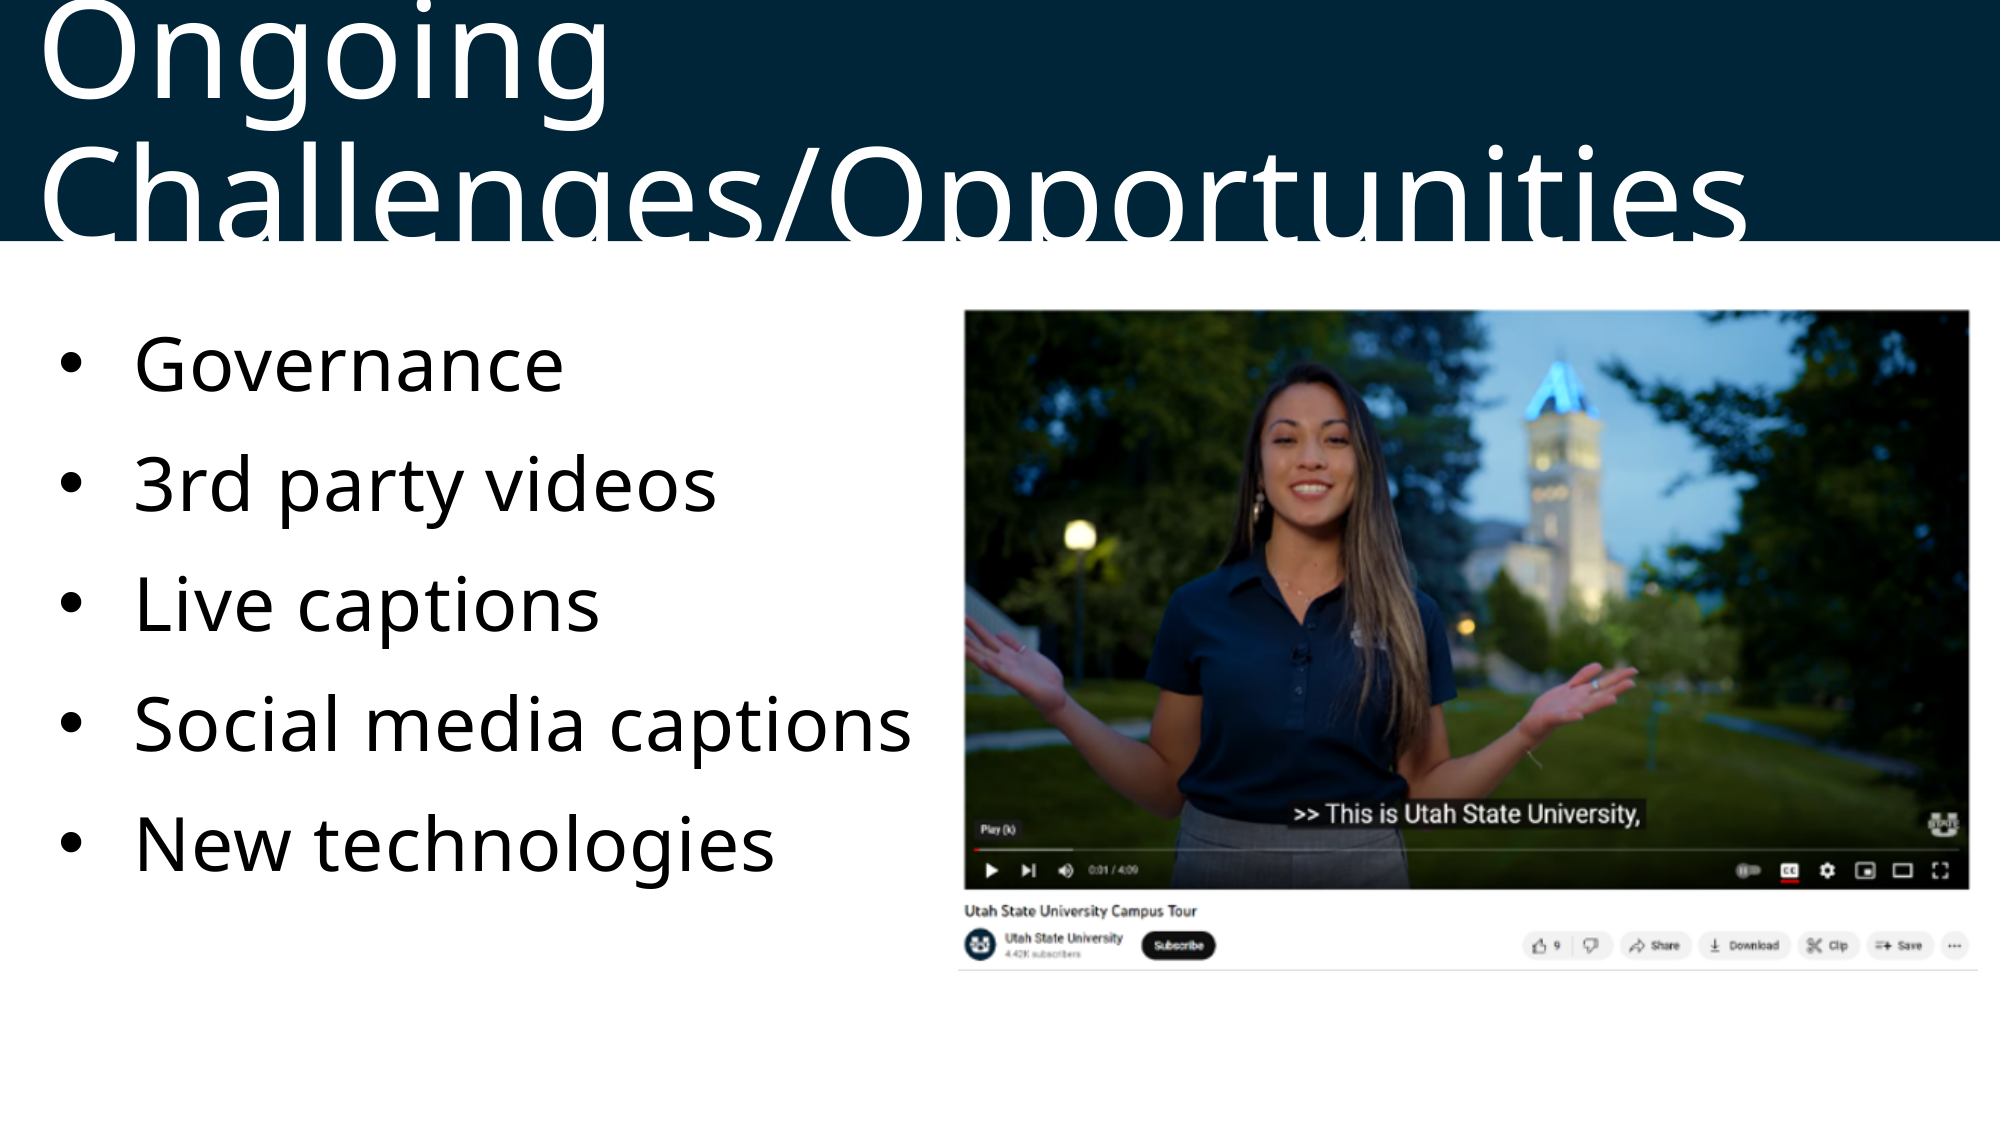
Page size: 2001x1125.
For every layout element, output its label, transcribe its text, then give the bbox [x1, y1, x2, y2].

list Governance 3rd party videos Live captions Social media captions New technologies [43, 307, 1005, 1038]
picture [958, 308, 1978, 975]
title Ongoing Challenges/Opportunities [21, 53, 1978, 203]
